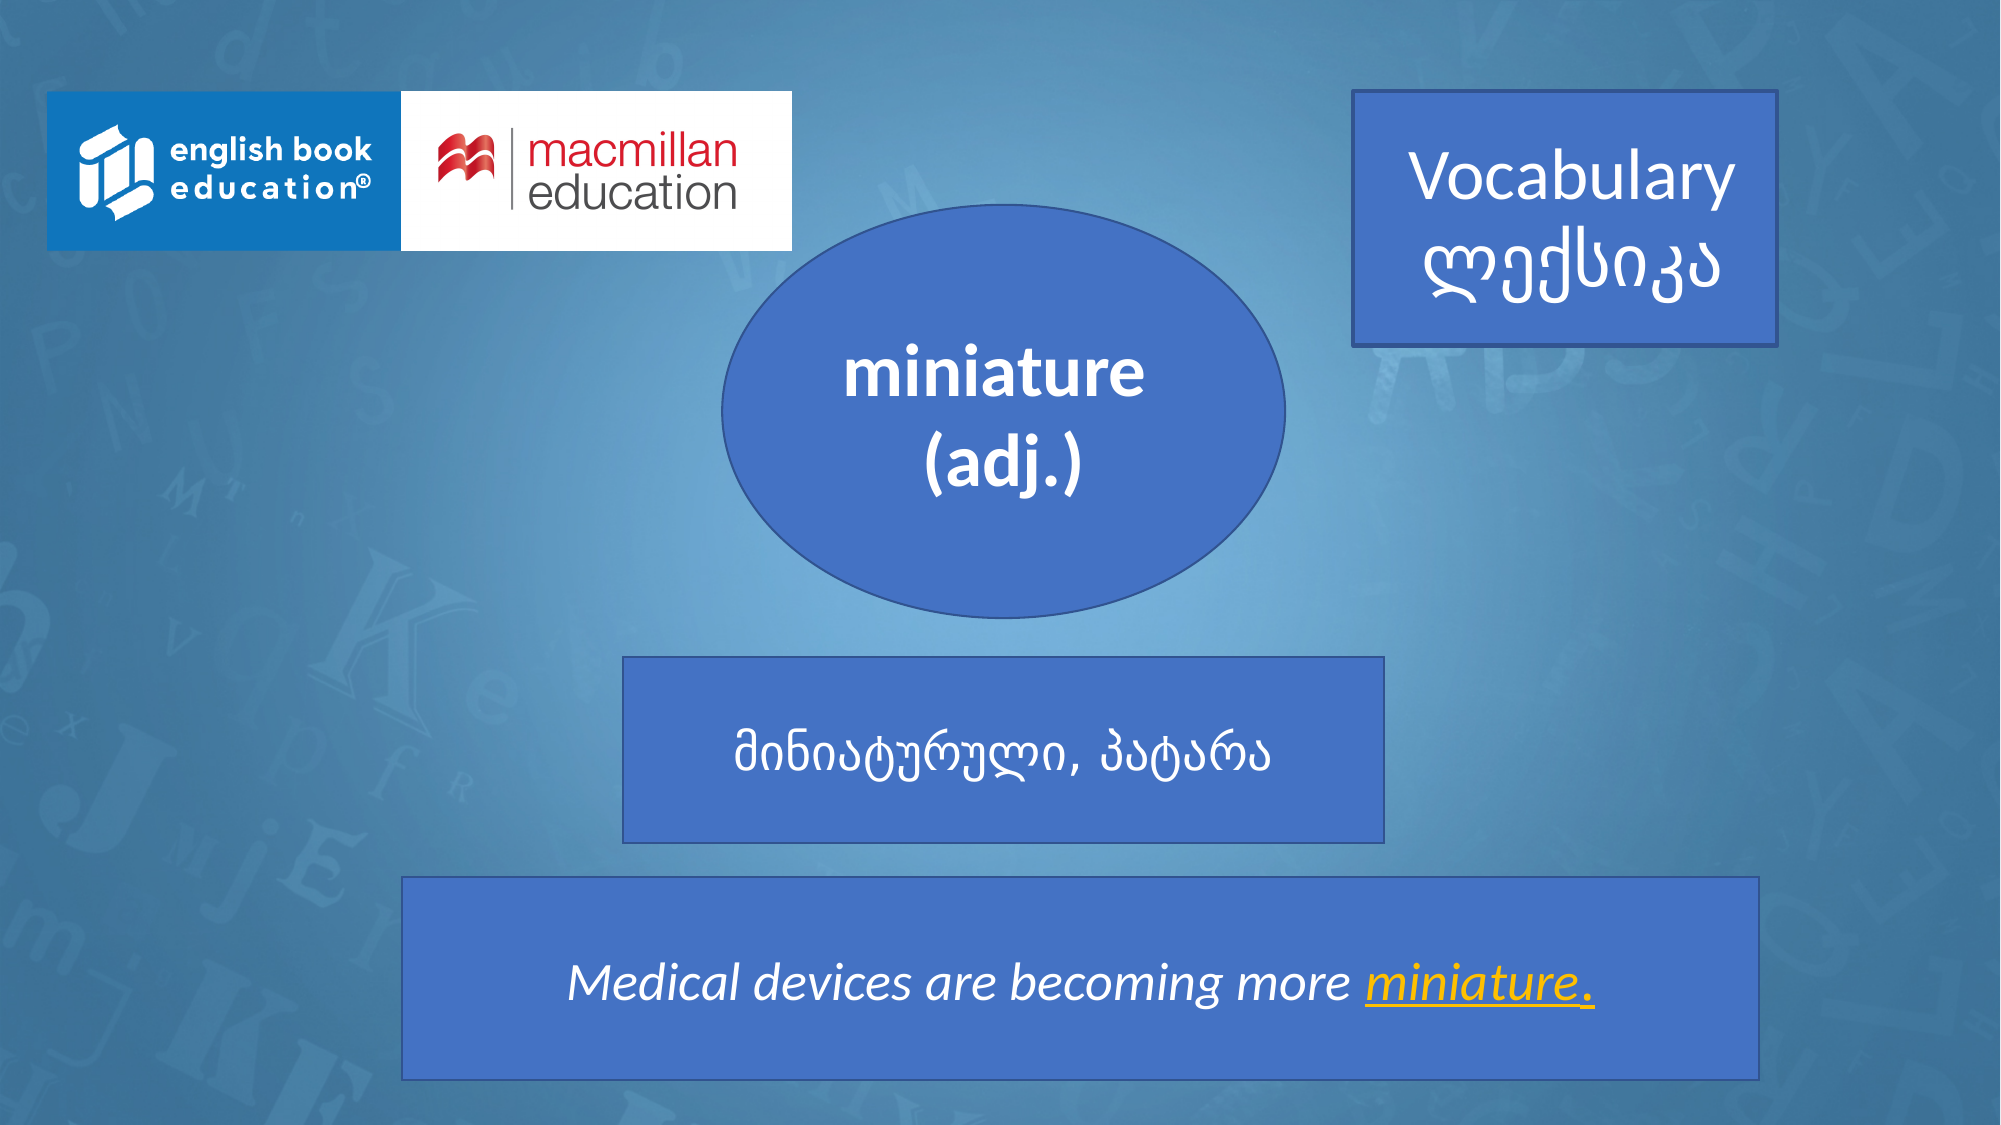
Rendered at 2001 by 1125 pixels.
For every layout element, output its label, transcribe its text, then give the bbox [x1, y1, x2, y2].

text_box Medical devices are becoming more miniature. [401, 877, 1759, 1081]
picture [0, 0, 2001, 1125]
text_box miniature (adj.) [722, 204, 1286, 619]
text_box მინიატურული, პატარა [623, 657, 1385, 843]
text_box Vocabulary ლექსიკა [1368, 119, 1778, 309]
text_box [1351, 89, 1779, 348]
